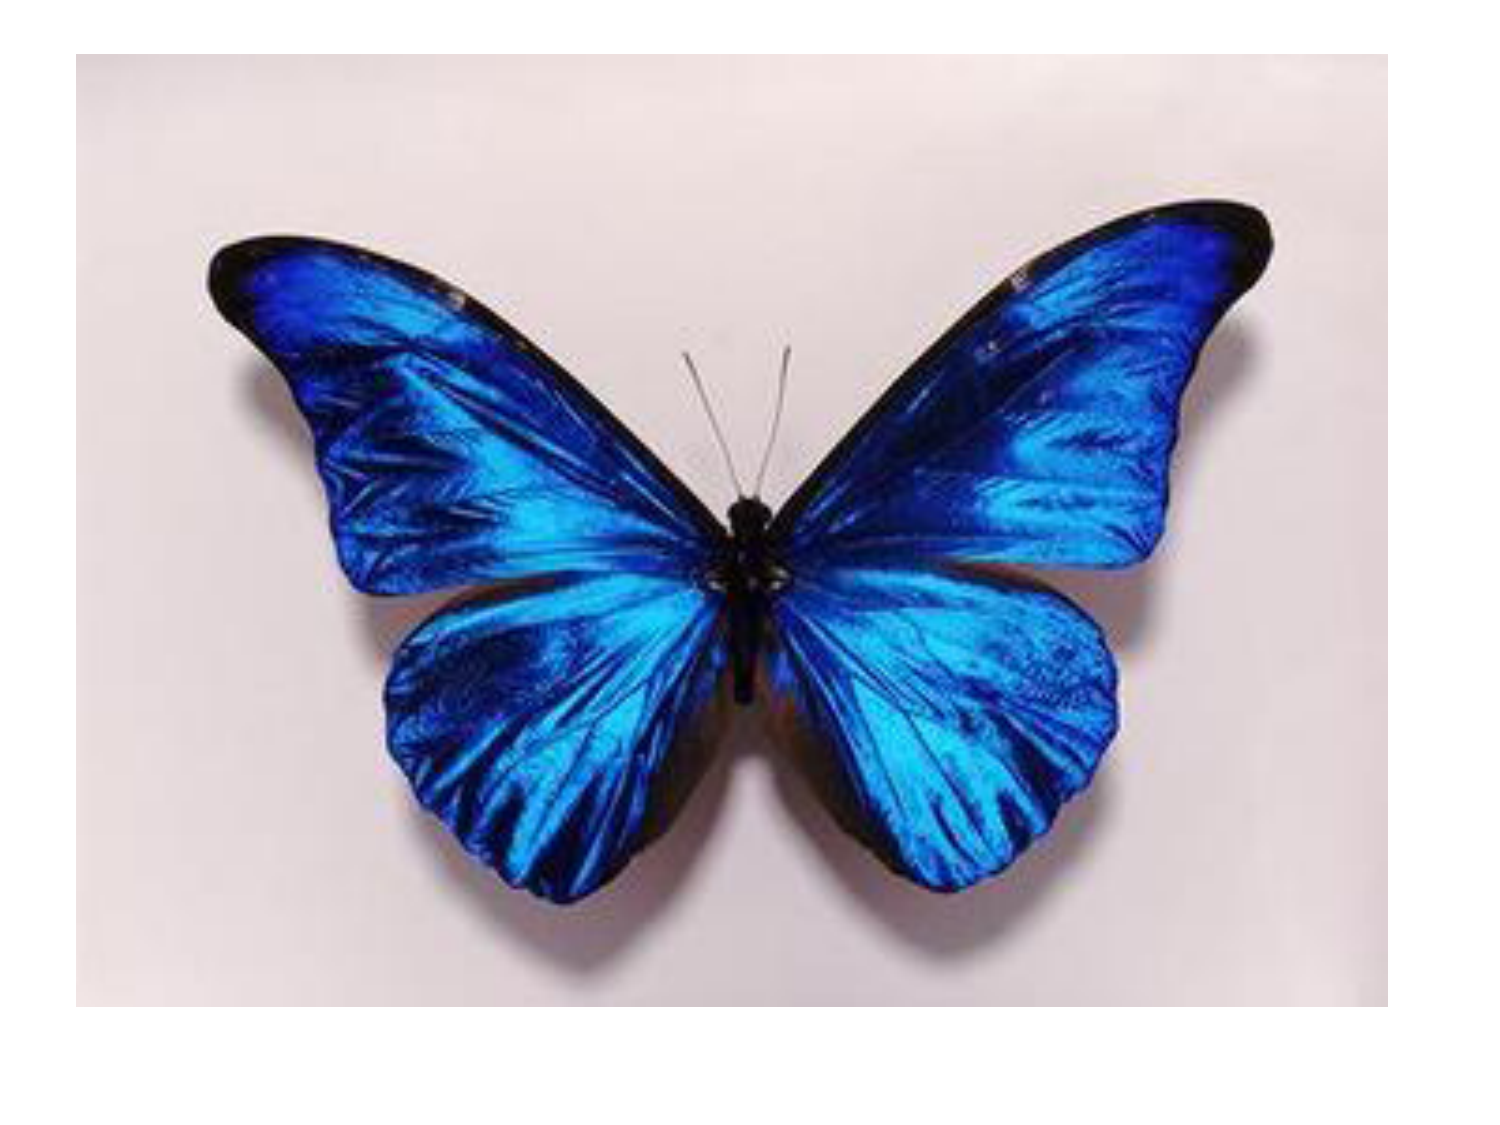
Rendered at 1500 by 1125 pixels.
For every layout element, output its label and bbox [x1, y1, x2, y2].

picture [76, 54, 1389, 1007]
